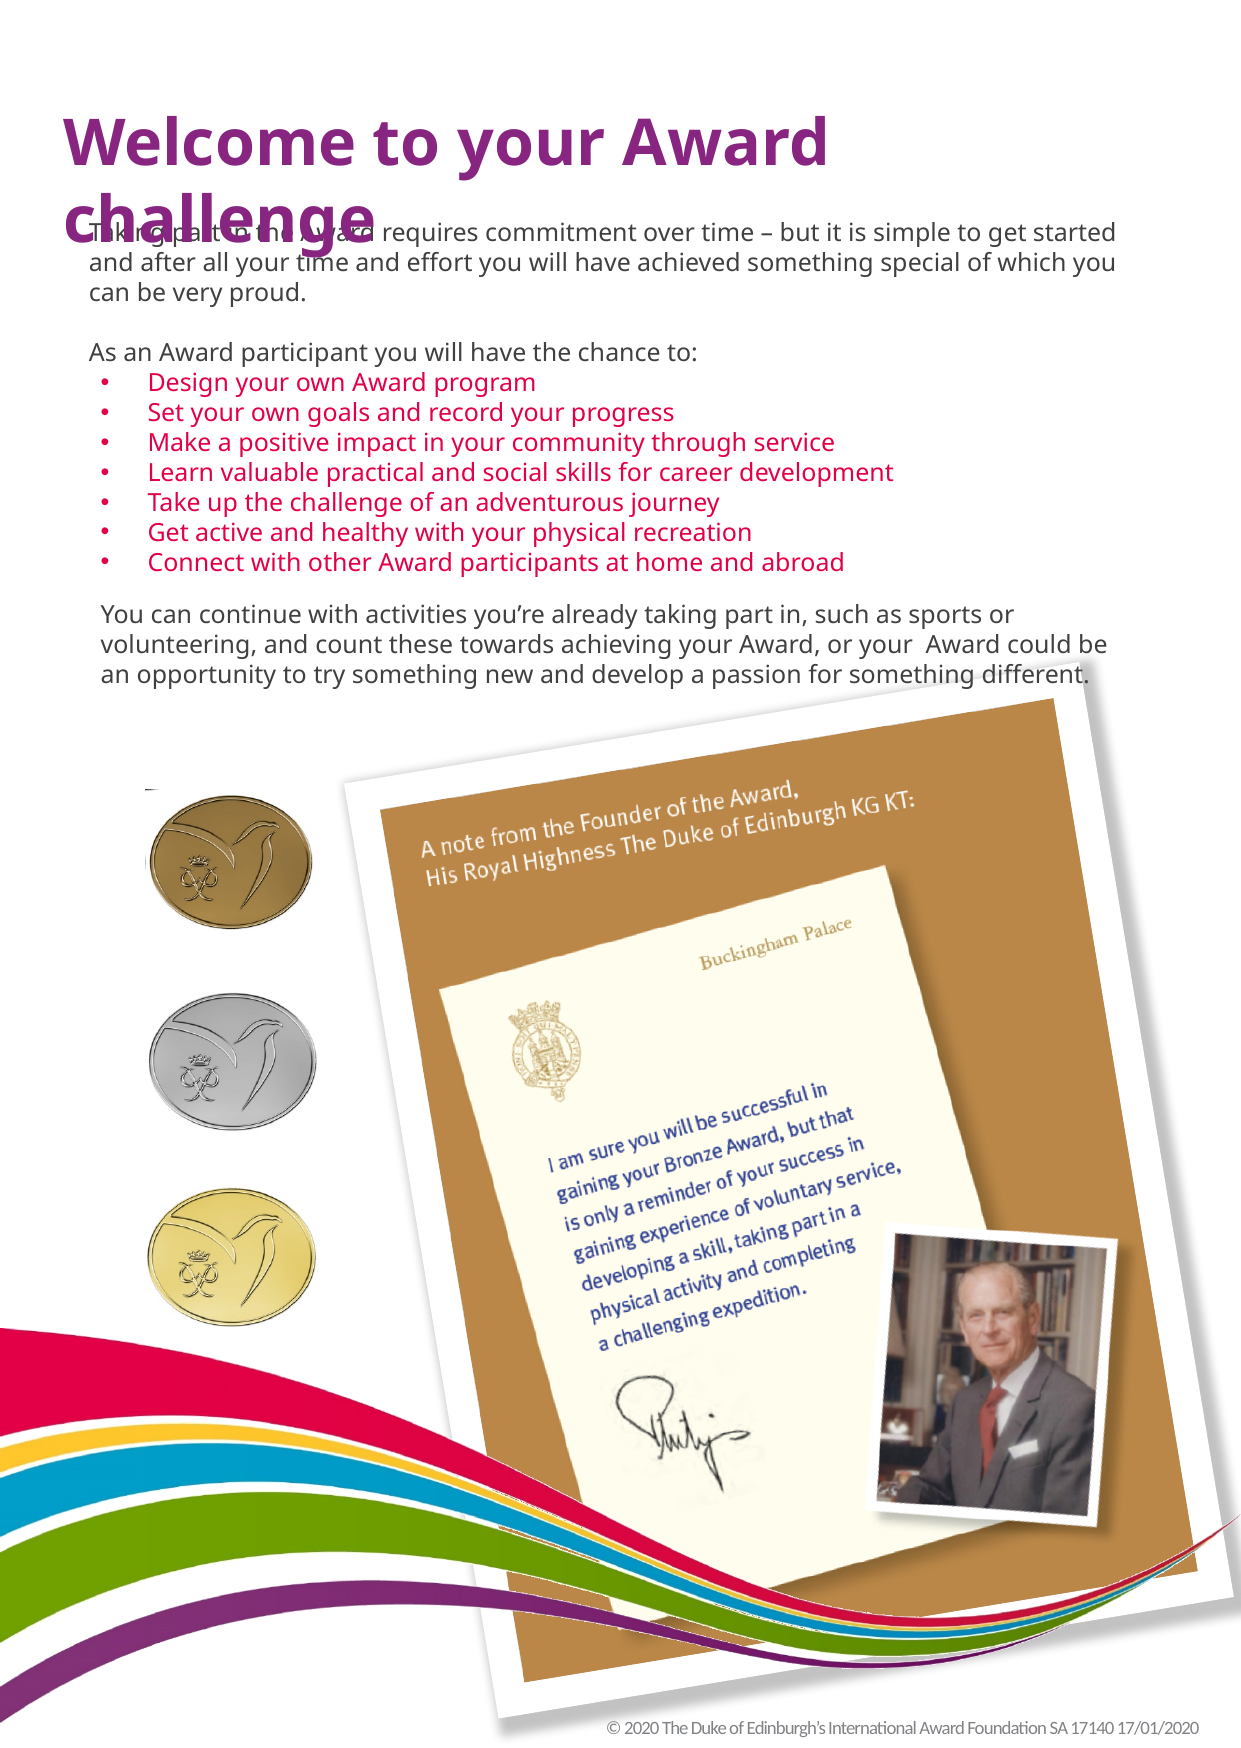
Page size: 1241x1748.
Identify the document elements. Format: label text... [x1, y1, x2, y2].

picture [145, 789, 319, 943]
text_box You can continue with activities you’re already taking part in, such as sports or volunteering, and count these towards achieving your Award, or your Award could be an opportunity to try something new and develop a passion for something different. [85, 561, 1133, 696]
footer © 2020 The Duke of Edinburgh’s International Award Foundation SA 17140 17/01/2020 [170, 1731, 1204, 1739]
text_box Welcome to your Award challenge [48, 93, 1121, 263]
picture [145, 990, 319, 1136]
title Taking part in the Award requires commitment over time – but it is simple to get started and after all your time and effort you will have achieved something special of which you can be very proud. As an Award participant you will have the chance to: [89, 186, 1146, 369]
picture [0, 699, 1241, 1724]
text_box Design your own Award program Set your own goals and record your progress Make a positive impact in your community through service Learn valuable practical and social skills for career development Take up the challenge of an adventurous journey Get active and healthy with your physical recreation Connect with other Award participants at home and abroad [85, 359, 1086, 561]
